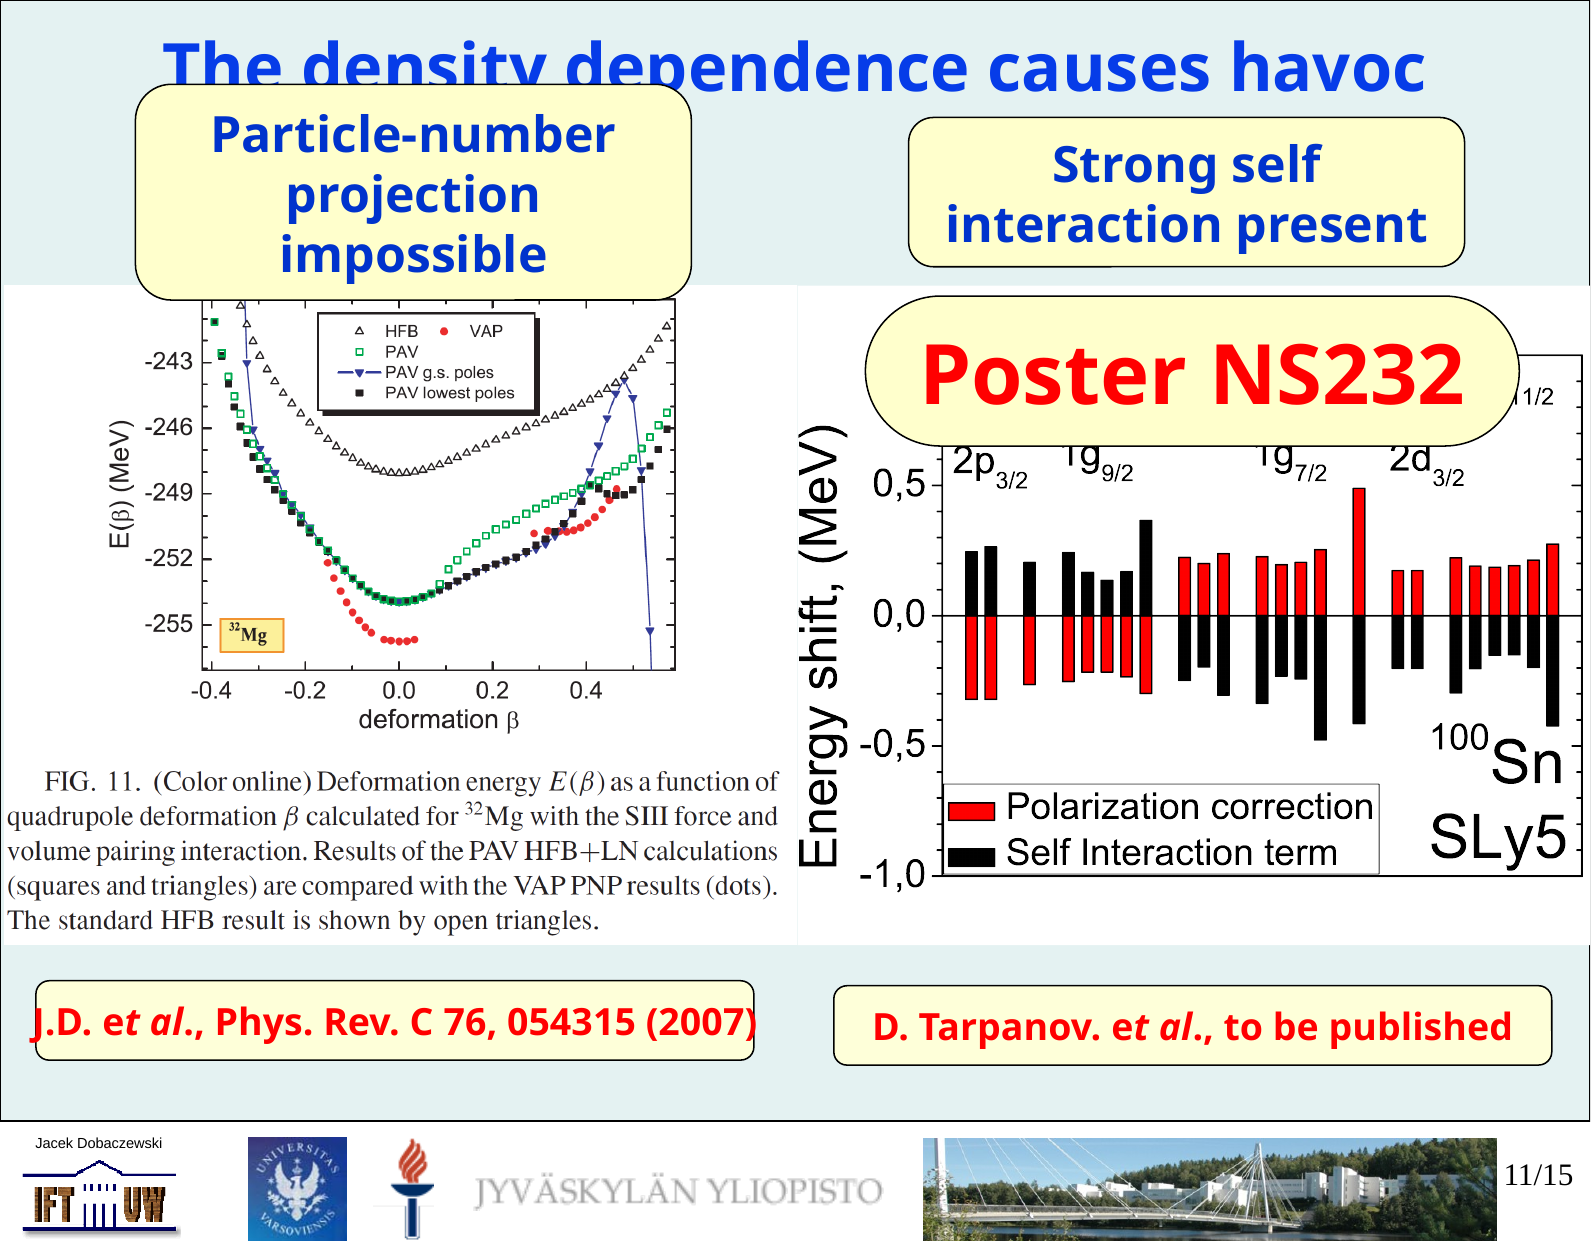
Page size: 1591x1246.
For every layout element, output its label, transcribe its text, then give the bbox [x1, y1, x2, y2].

text_box D. Tarpanov. et al., to be published [833, 985, 1552, 1066]
slide_number 11/15 [1452, 1146, 1590, 1230]
text_box [798, 285, 1591, 946]
picture [19, 1151, 181, 1245]
text_box Poster NS232 [874, 296, 1511, 335]
text_box Strong self interaction present [908, 117, 1465, 267]
picture [3, 285, 1584, 945]
picture [373, 1136, 434, 1243]
picture [248, 1137, 347, 1241]
text_box The density dependence causes havoc [34, 17, 1556, 113]
text_box J.D. et al., Phys. Rev. C 76, 054315 (2007) [35, 980, 754, 1061]
picture [463, 1143, 895, 1211]
picture [923, 1138, 1497, 1241]
text_box Particle-number projection impossible [135, 84, 692, 284]
